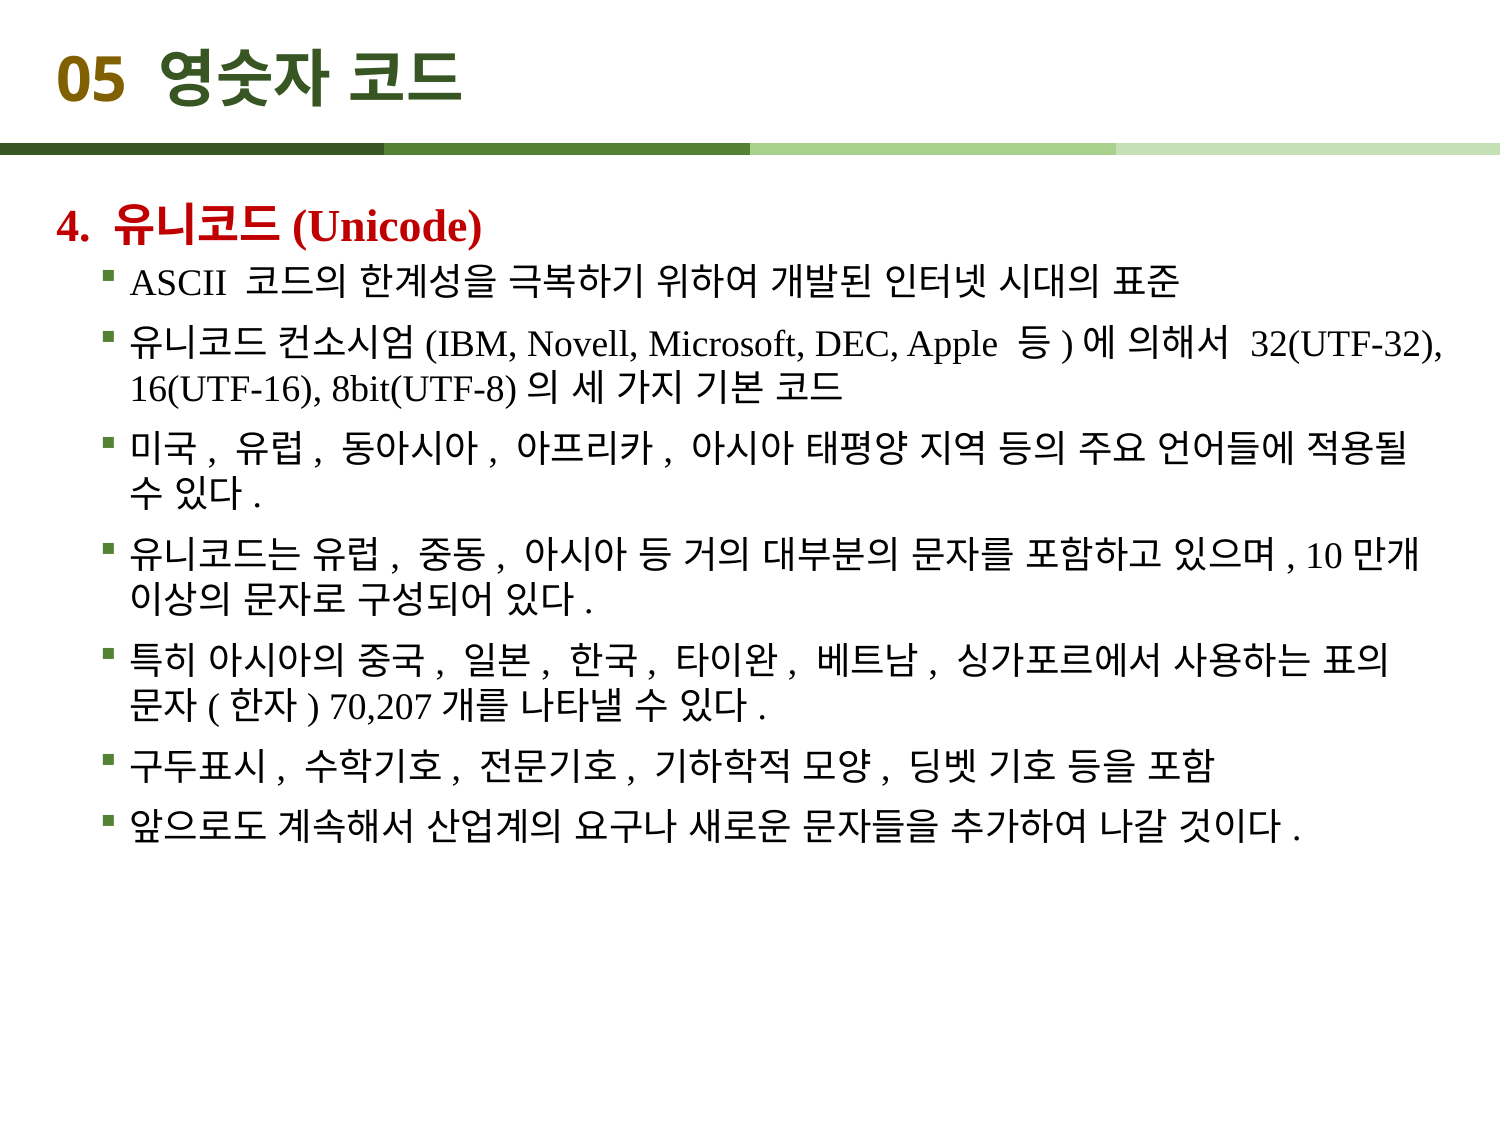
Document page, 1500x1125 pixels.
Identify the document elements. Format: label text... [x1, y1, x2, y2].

list 4. 유니코드(Unicode) ASCII 코드의 한계성을 극복하기 위하여 개발된 인터넷 시대의 표준 유니코드 컨소시엄(IBM, Novell, Microsoft, DEC, Apple 등)에 의해서 32(UTF-32), 16(UTF-16), 8bit(UTF-8)의 세 가지 기본 코드 미국, 유럽, 동아시아, 아프리카, 아시아 태평양 지역 등의 주요 언어들에 적용될 수 있다. 유니코드는 유럽, 중동, 아시아 등 거의 대부분의 문자를 포함하고 있으며, 10만개 이상의 문자로 구성되어 있다. 특히 아시아의 중국, 일본, 한국, 타이완, 베트남, 싱가포르에서 사용하는 표의 문자(한자) 70,207개를 나타낼 수 있다. 구두표시, 수학기호, 전문기호, 기하학적 모양, 딩벳 기호 등을 포함 앞으로도 계속해서 산업계의 요구나 새로운 문자들을 추가하여 나갈 것이다. [41, 160, 1459, 1059]
title 05 영숫자 코드 [41, 31, 1282, 121]
